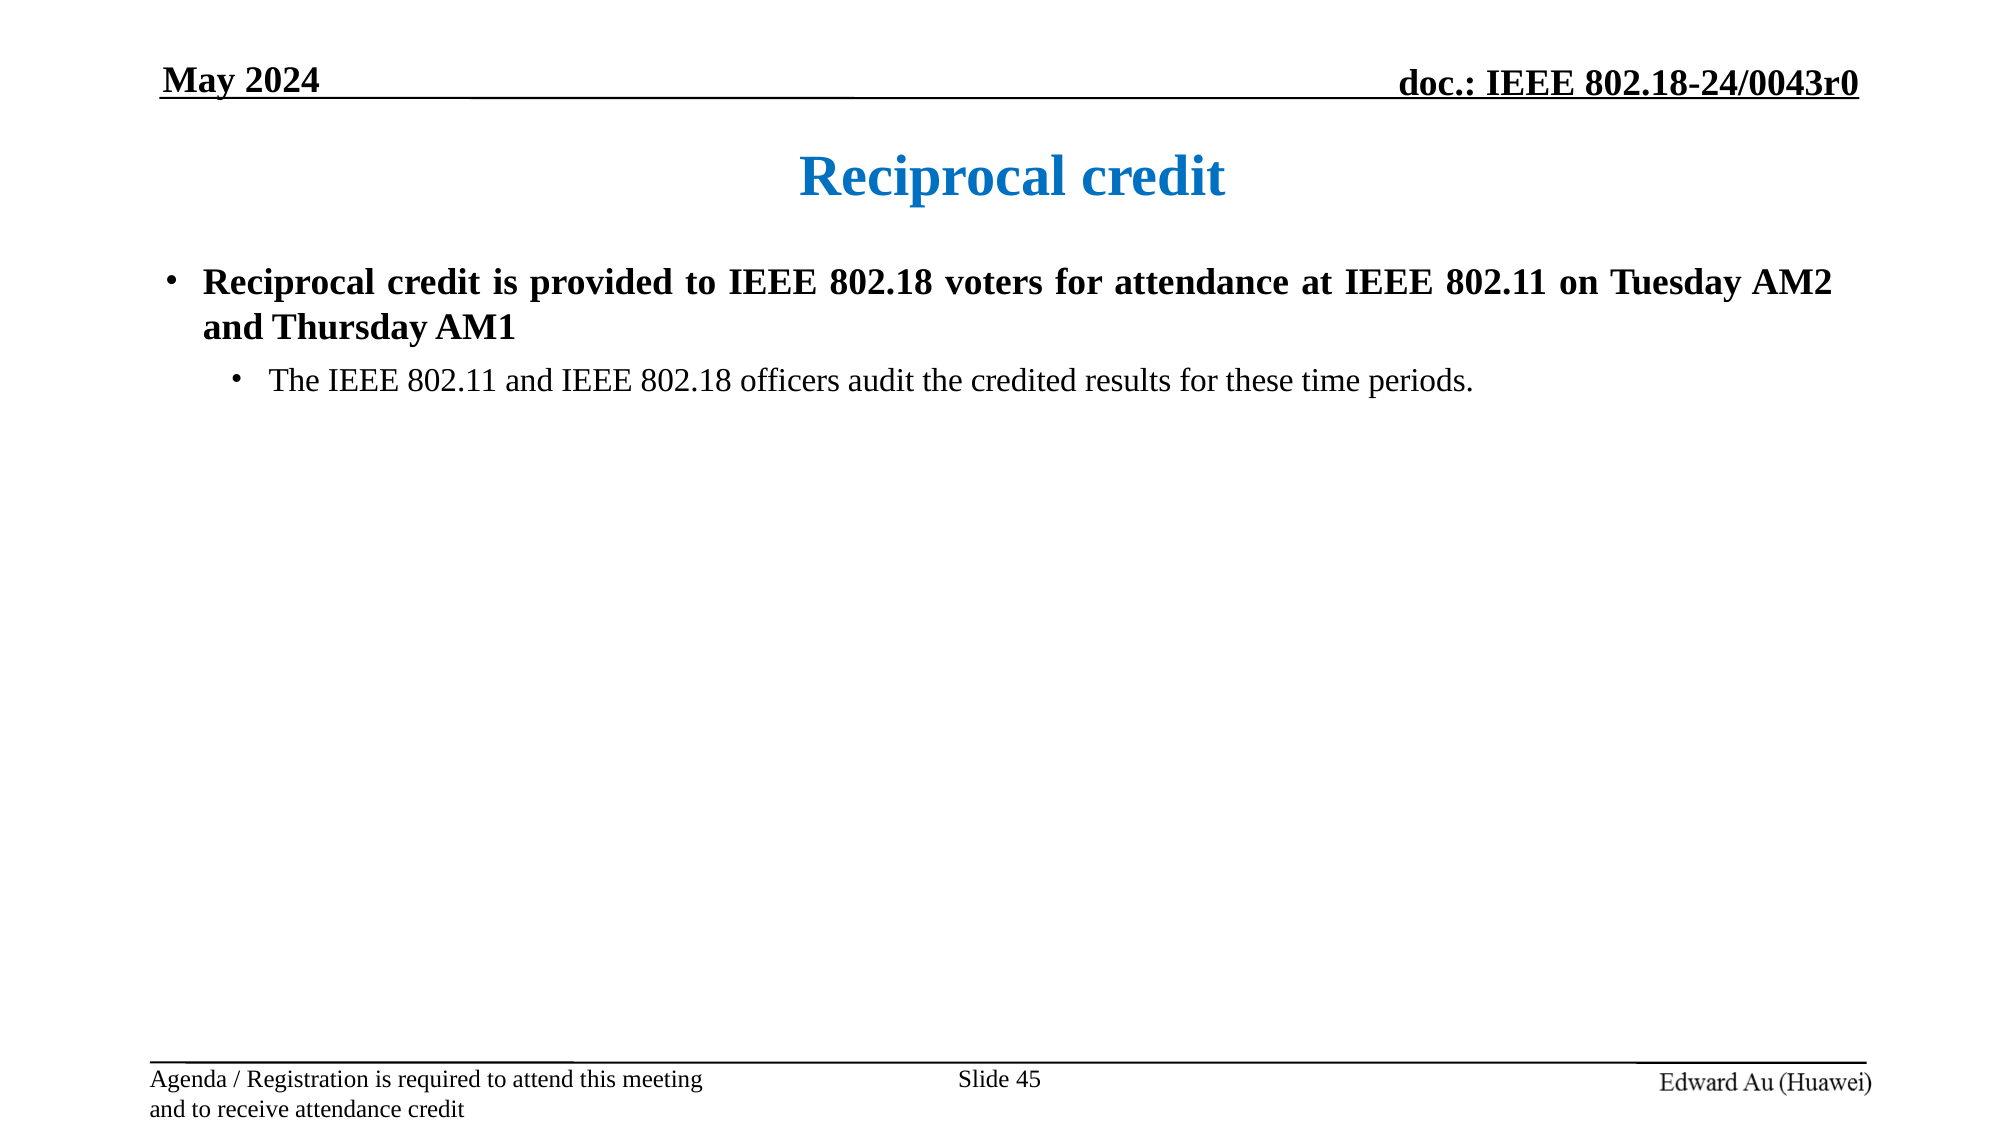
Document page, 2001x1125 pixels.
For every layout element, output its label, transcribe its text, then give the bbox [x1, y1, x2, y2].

slide_number Slide 45 [933, 1061, 1067, 1123]
picture [1174, 1058, 1887, 1113]
title Reciprocal credit [162, 99, 1864, 246]
list Reciprocal credit is provided to IEEE 802.18 voters for attendance at IEEE 802.11 on Tuesday AM2 and Thursday AM1 The IEEE 802.11 and IEEE 802.18 officers audit the credited results for these time periods. [149, 249, 1869, 1026]
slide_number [162, 54, 663, 101]
